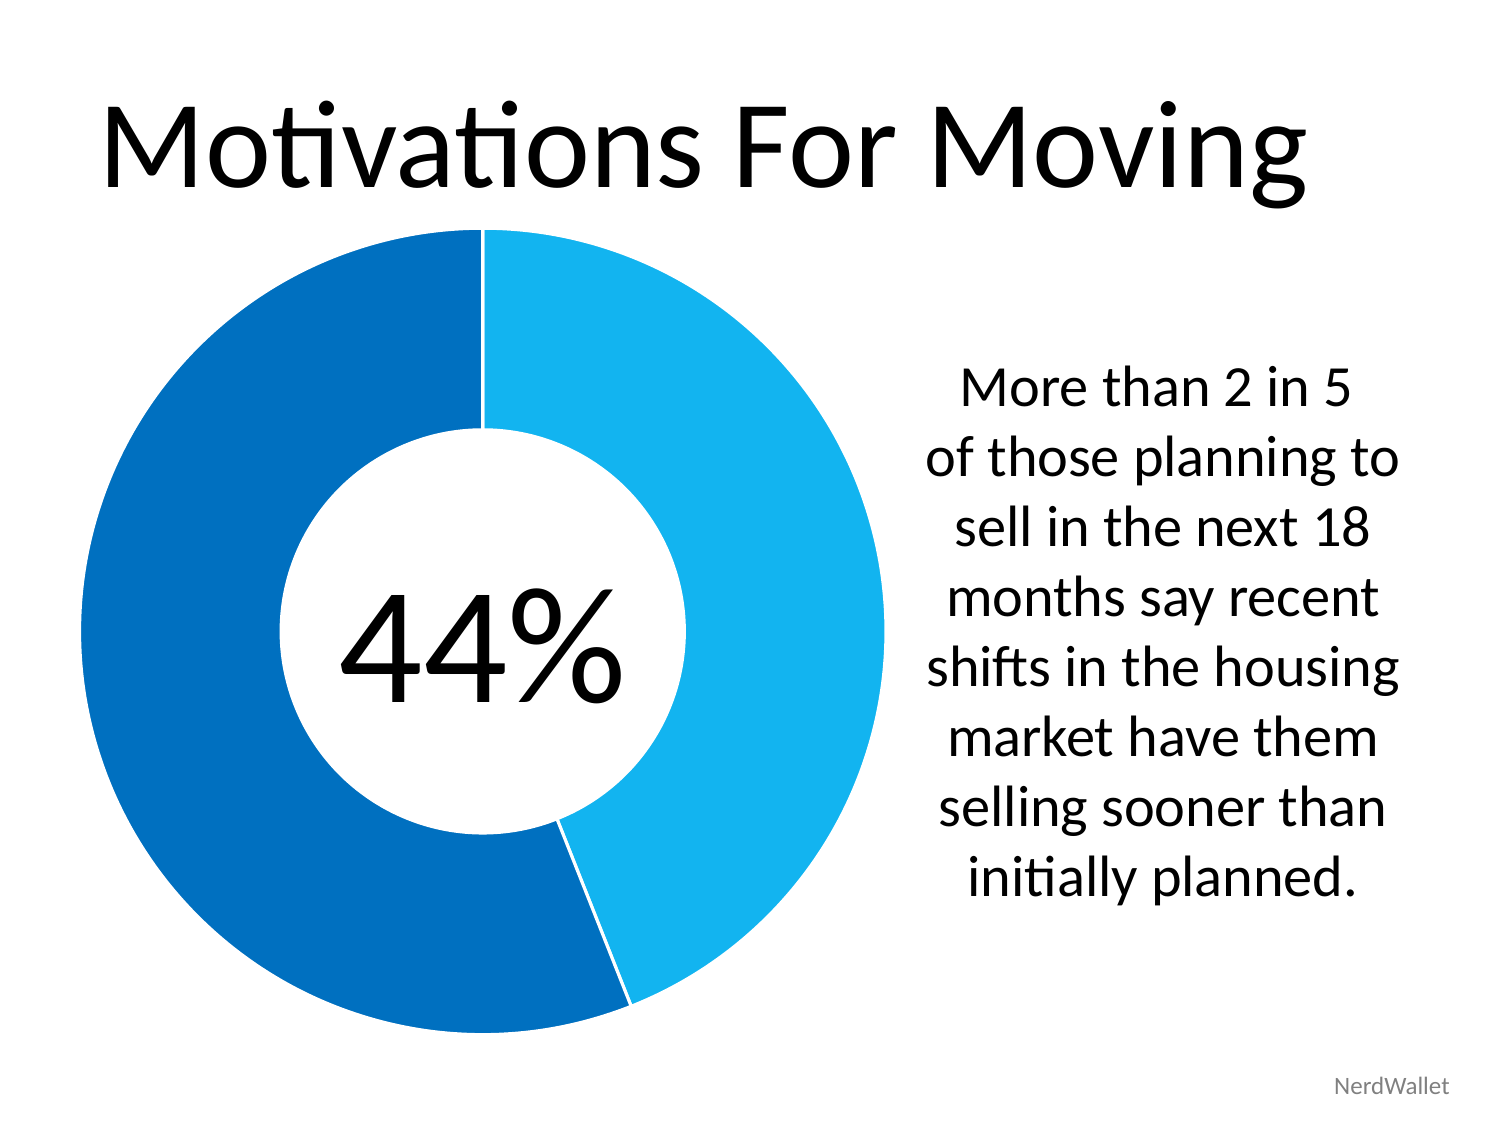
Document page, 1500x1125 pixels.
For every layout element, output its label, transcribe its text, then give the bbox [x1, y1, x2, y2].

text_box NerdWallet [1319, 1062, 1465, 1107]
chart [39, 211, 926, 1052]
text_box More than 2 in 5 of those planning to sell in the next 18 months say recent shifts in the housing market have them selling sooner than initially planned. [926, 341, 1455, 916]
text_box Motivations For Moving [84, 55, 1353, 220]
